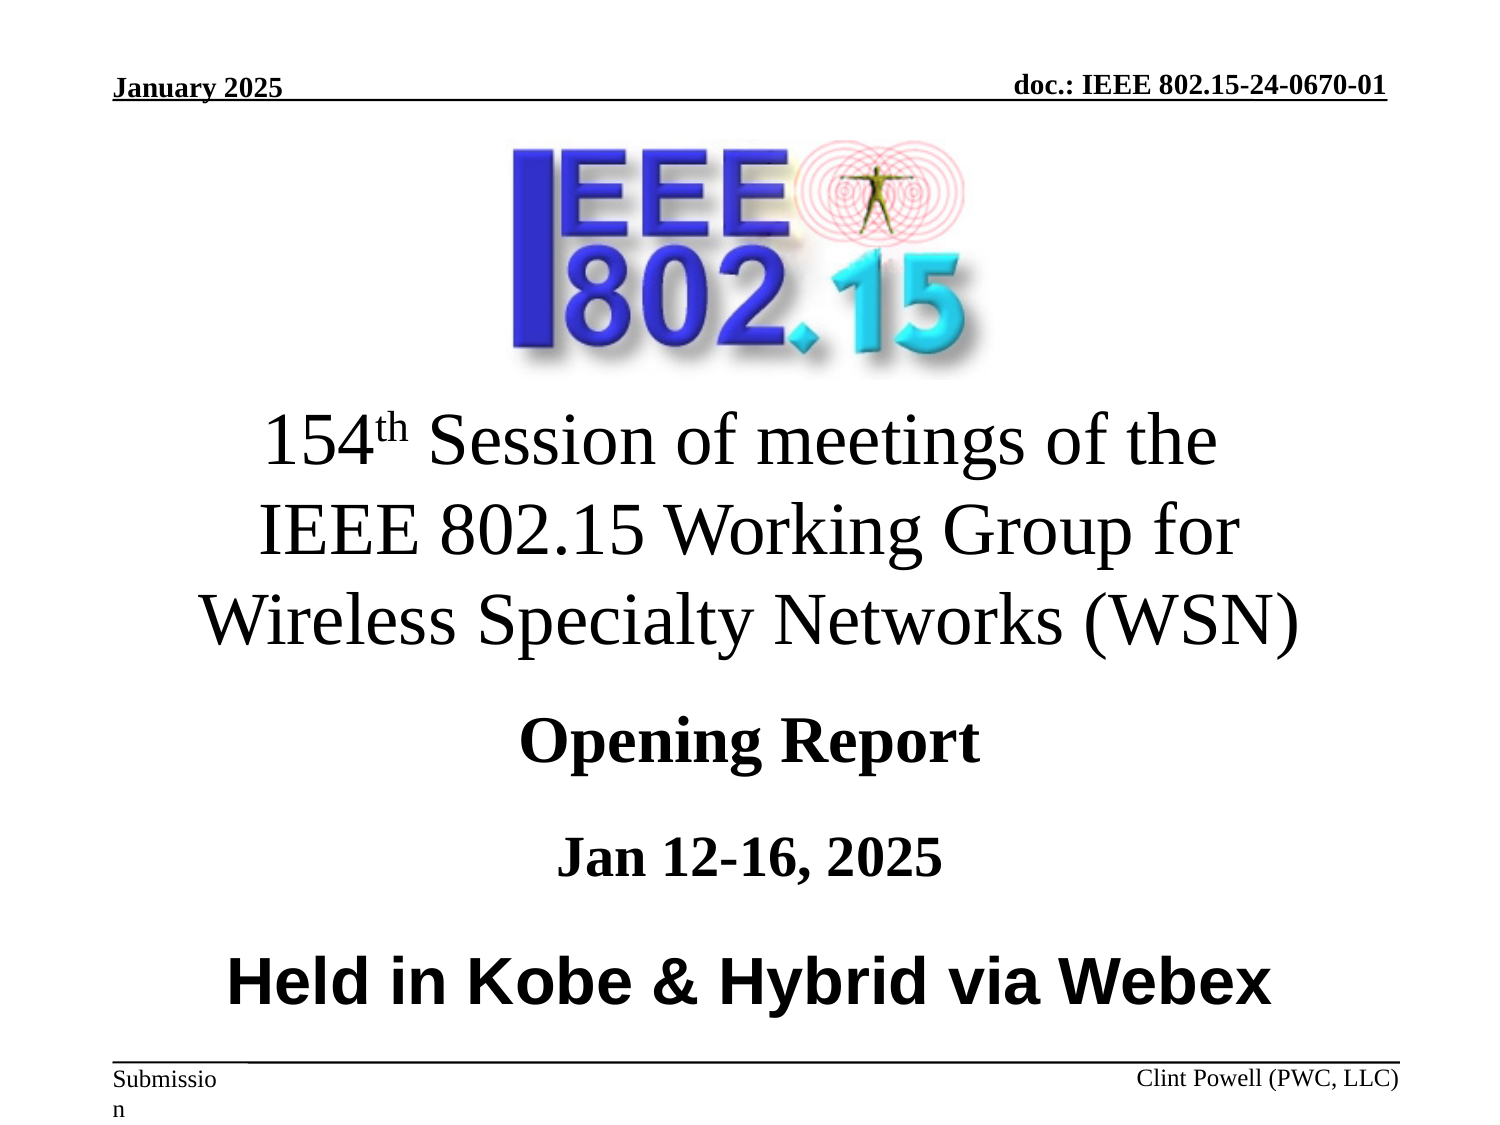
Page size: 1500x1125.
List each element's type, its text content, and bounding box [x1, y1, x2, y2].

subtitle Opening Report Jan 12-16, 2025 Held in Kobe & Hybrid via Webex [87, 650, 1413, 1063]
picture [505, 138, 995, 380]
title 154th Session of meetings of the IEEE 802.15 Working Group for Wireless Specialty Networks (WSN) [112, 385, 1388, 573]
